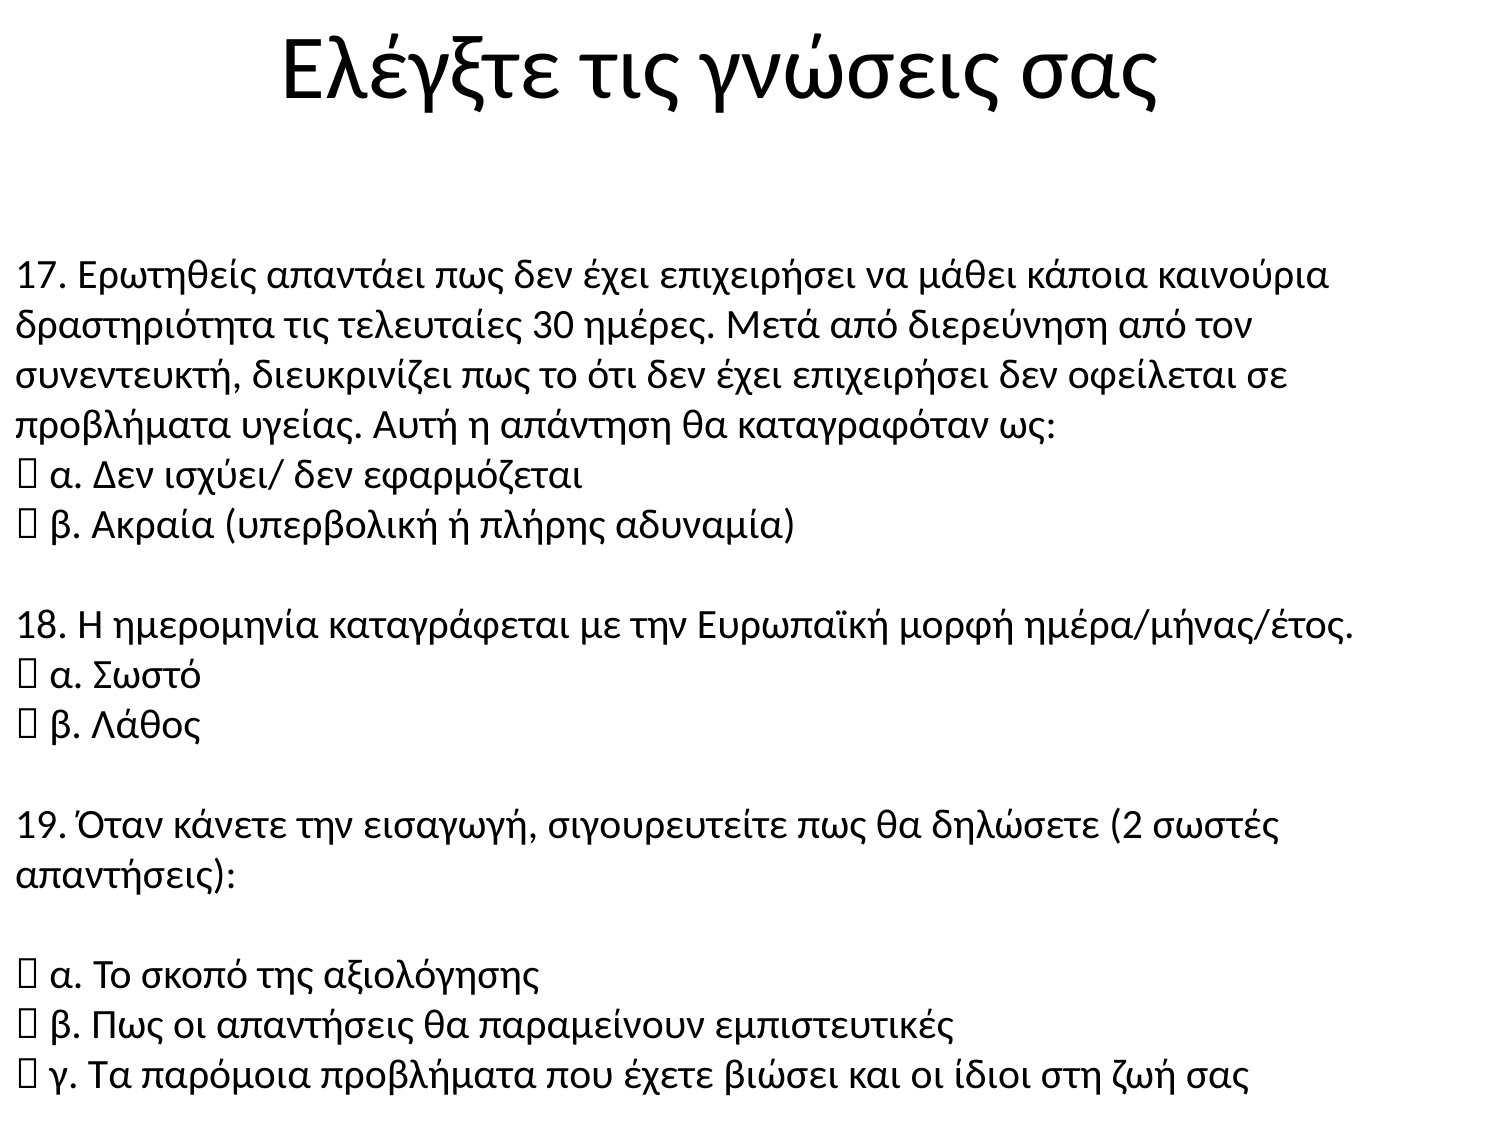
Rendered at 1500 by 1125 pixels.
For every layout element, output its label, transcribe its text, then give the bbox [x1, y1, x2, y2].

text_box 17. Ερωτηθείς απαντάει πως δεν έχει επιχειρήσει να μάθει κάποια καινούρια δραστηριότητα τις τελευταίες 30 ημέρες. Μετά από διερεύνηση από τον συνεντευκτή, διευκρινίζει πως το ότι δεν έχει επιχειρήσει δεν οφείλεται σε προβλήματα υγείας. Αυτή η απάντηση θα καταγραφόταν ως:  α. Δεν ισχύει/ δεν εφαρμόζεται  β. Ακραία (υπερβολική ή πλήρης αδυναμία) 18. Η ημερομηνία καταγράφεται με την Ευρωπαϊκή μορφή ημέρα/μήνας/έτος.  α. Σωστό  β. Λάθος 19. Όταν κάνετε την εισαγωγή, σιγουρευτείτε πως θα δηλώσετε (2 σωστές απαντήσεις):  α. Το σκοπό της αξιολόγησης  β. Πως οι απαντήσεις θα παραμείνουν εμπιστευτικές  γ. Τα παρόμοια προβλήματα που έχετε βιώσει και οι ίδιοι στη ζωή σας [0, 239, 1500, 1125]
text_box Ελέγξτε τις γνώσεις σας [265, 0, 1176, 125]
